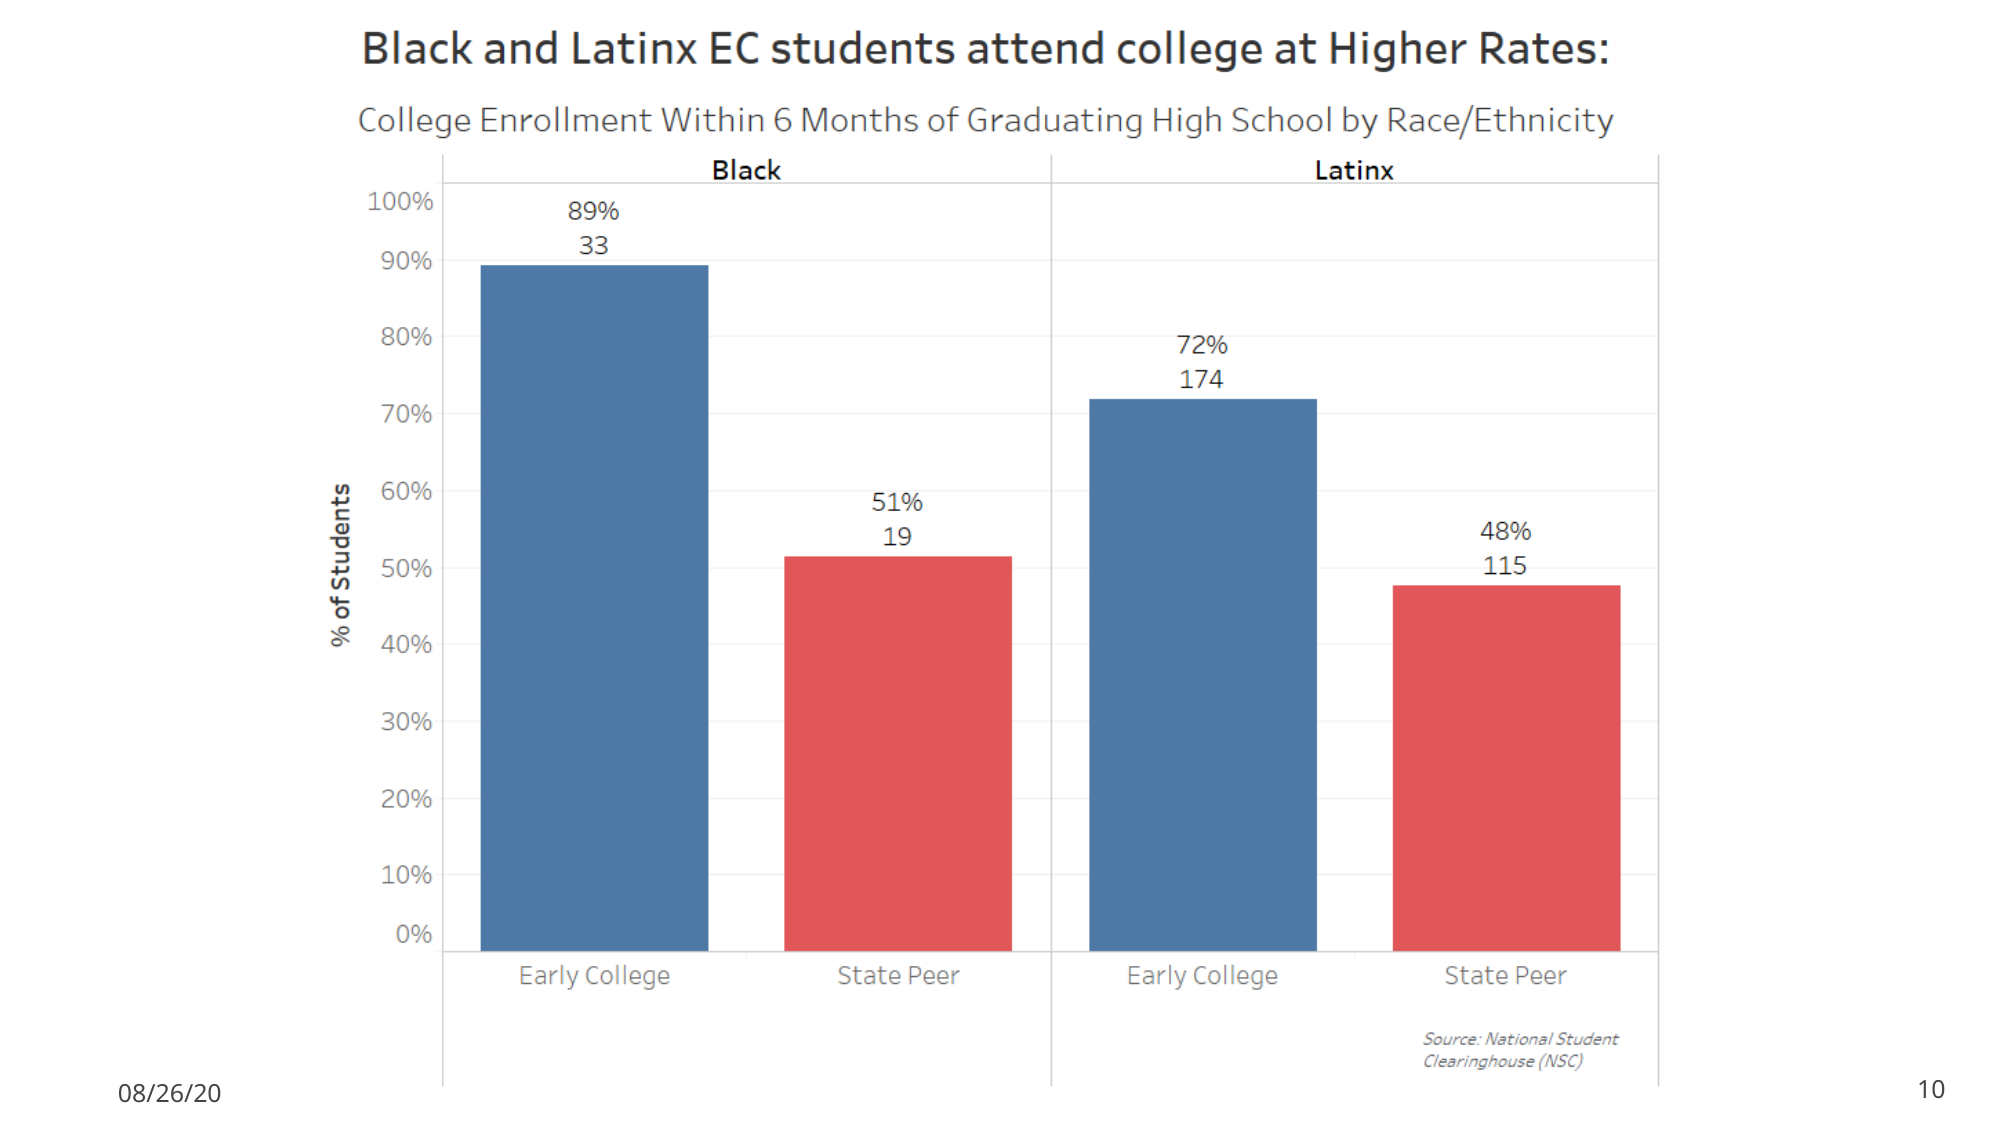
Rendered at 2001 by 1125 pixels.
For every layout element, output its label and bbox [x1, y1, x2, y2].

picture [296, 0, 1676, 1103]
slide_number [99, 1062, 294, 1108]
